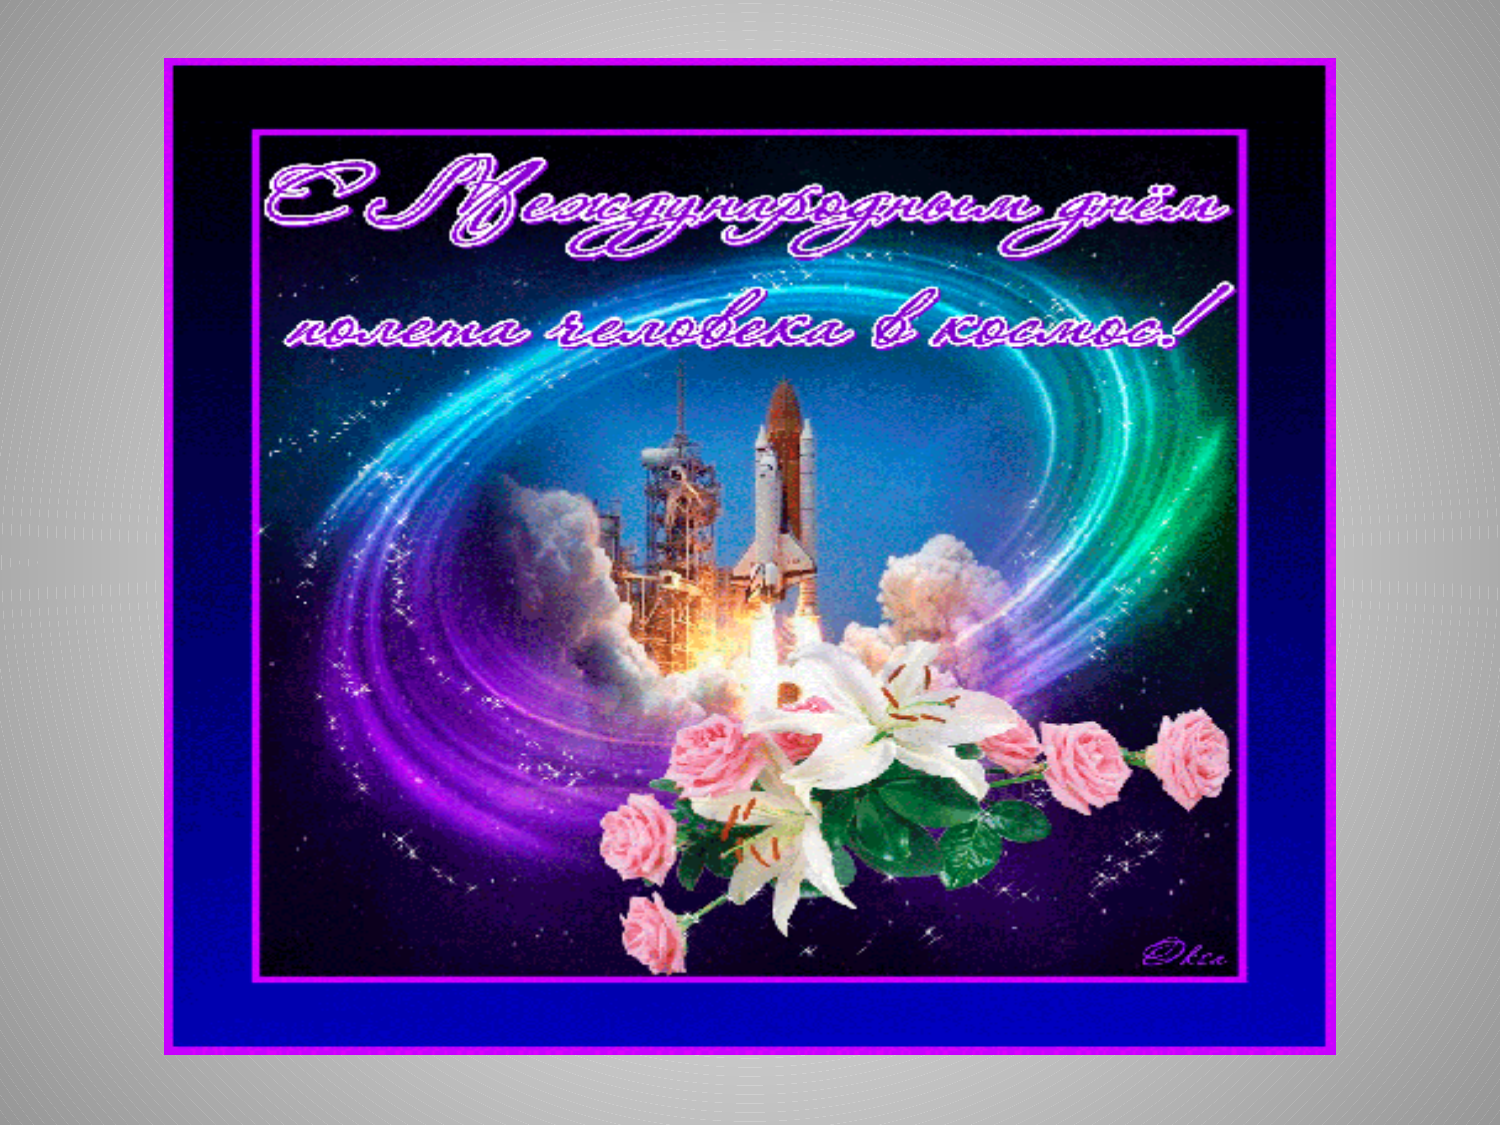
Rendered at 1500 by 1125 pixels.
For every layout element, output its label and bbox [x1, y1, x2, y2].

picture [163, 58, 1337, 1055]
